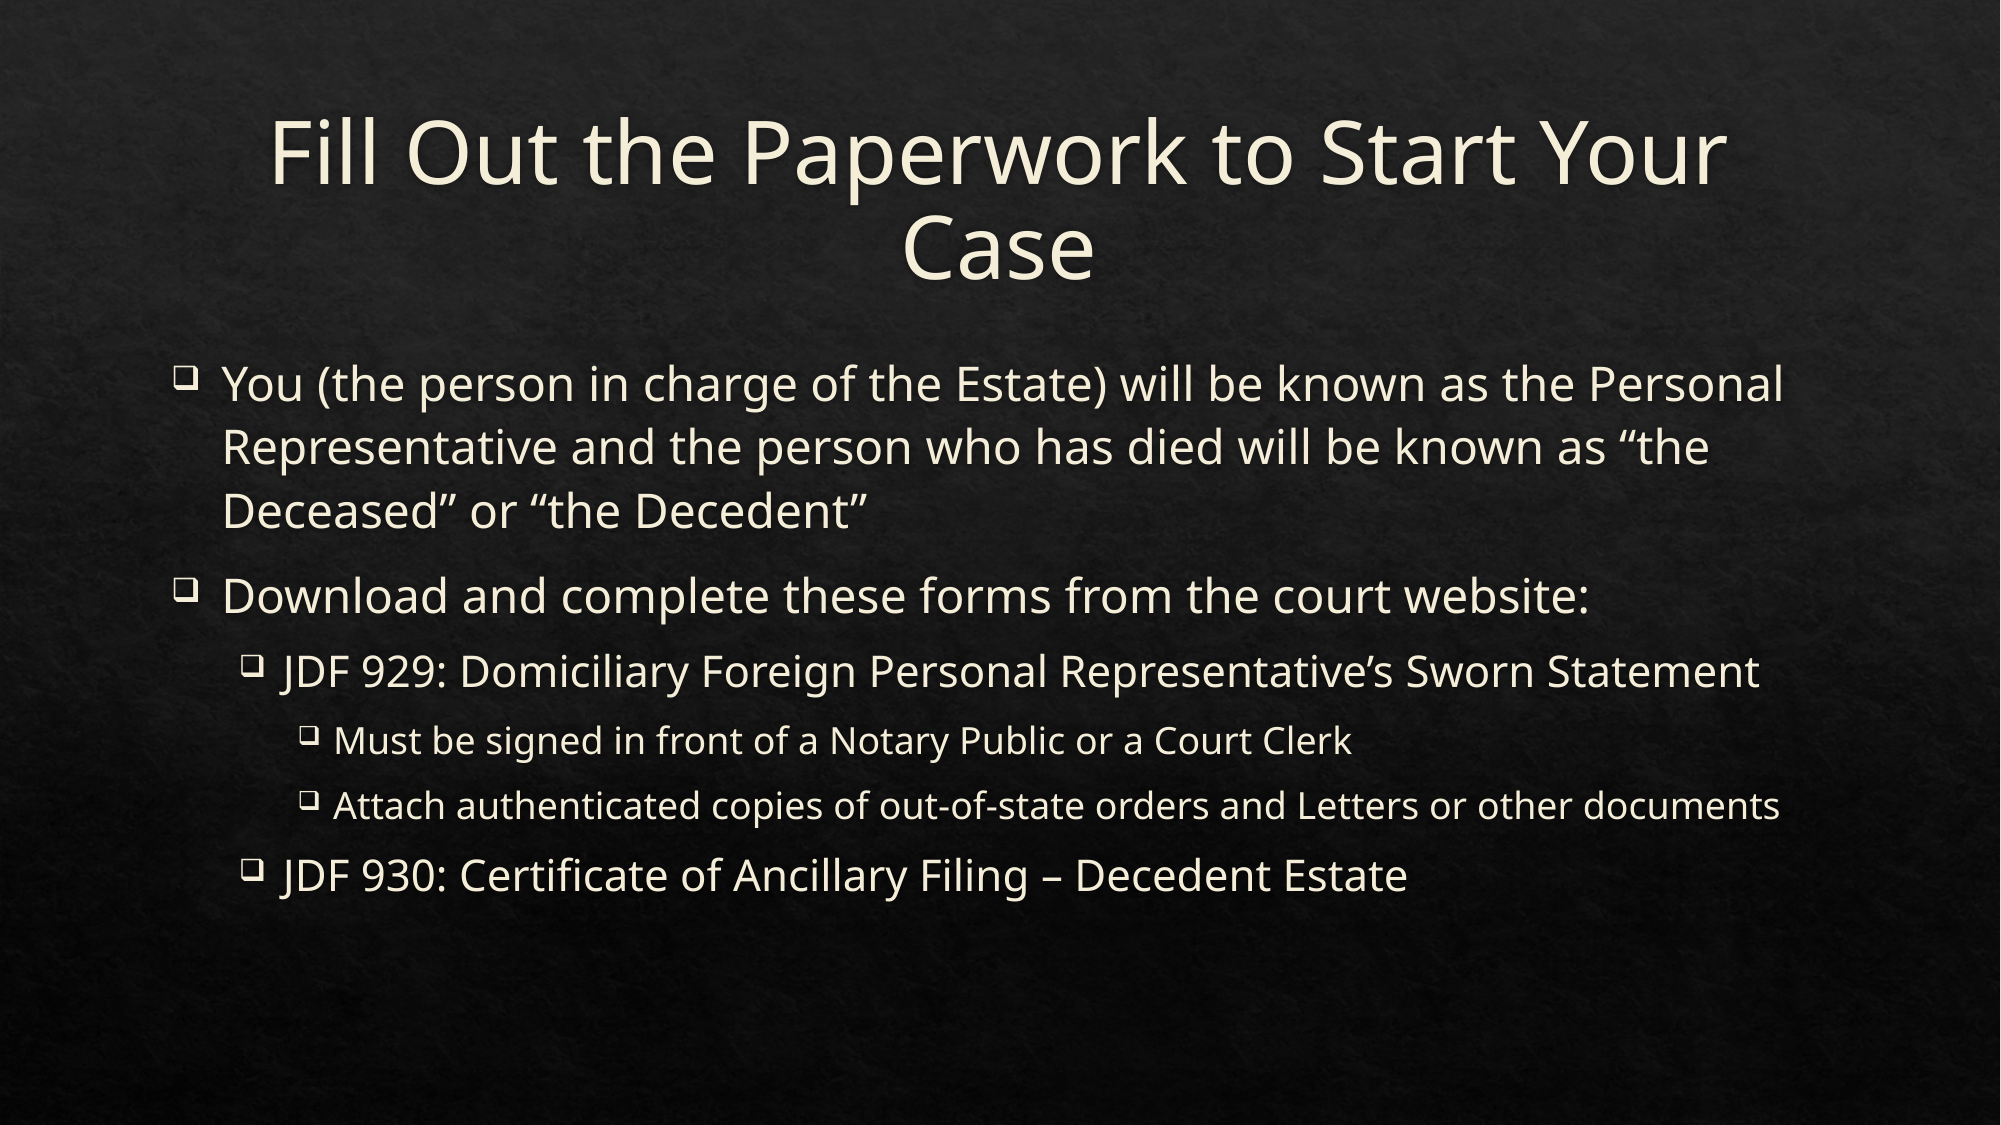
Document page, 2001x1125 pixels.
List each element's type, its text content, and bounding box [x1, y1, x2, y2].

list You (the person in charge of the Estate) will be known as the Personal Representative and the person who has died will be known as “the Deceased” or “the Decedent” Download and complete these forms from the court website: JDF 929: Domiciliary Foreign Personal Representative’s Sworn Statement Must be signed in front of a Notary Public or a Court Clerk Attach authenticated copies of out-of-state orders and Letters or other documents JDF 930: Certificate of Ancillary Filing – Decedent Estate [149, 340, 1849, 950]
title Fill Out the Paperwork to Start Your Case [149, 99, 1849, 307]
